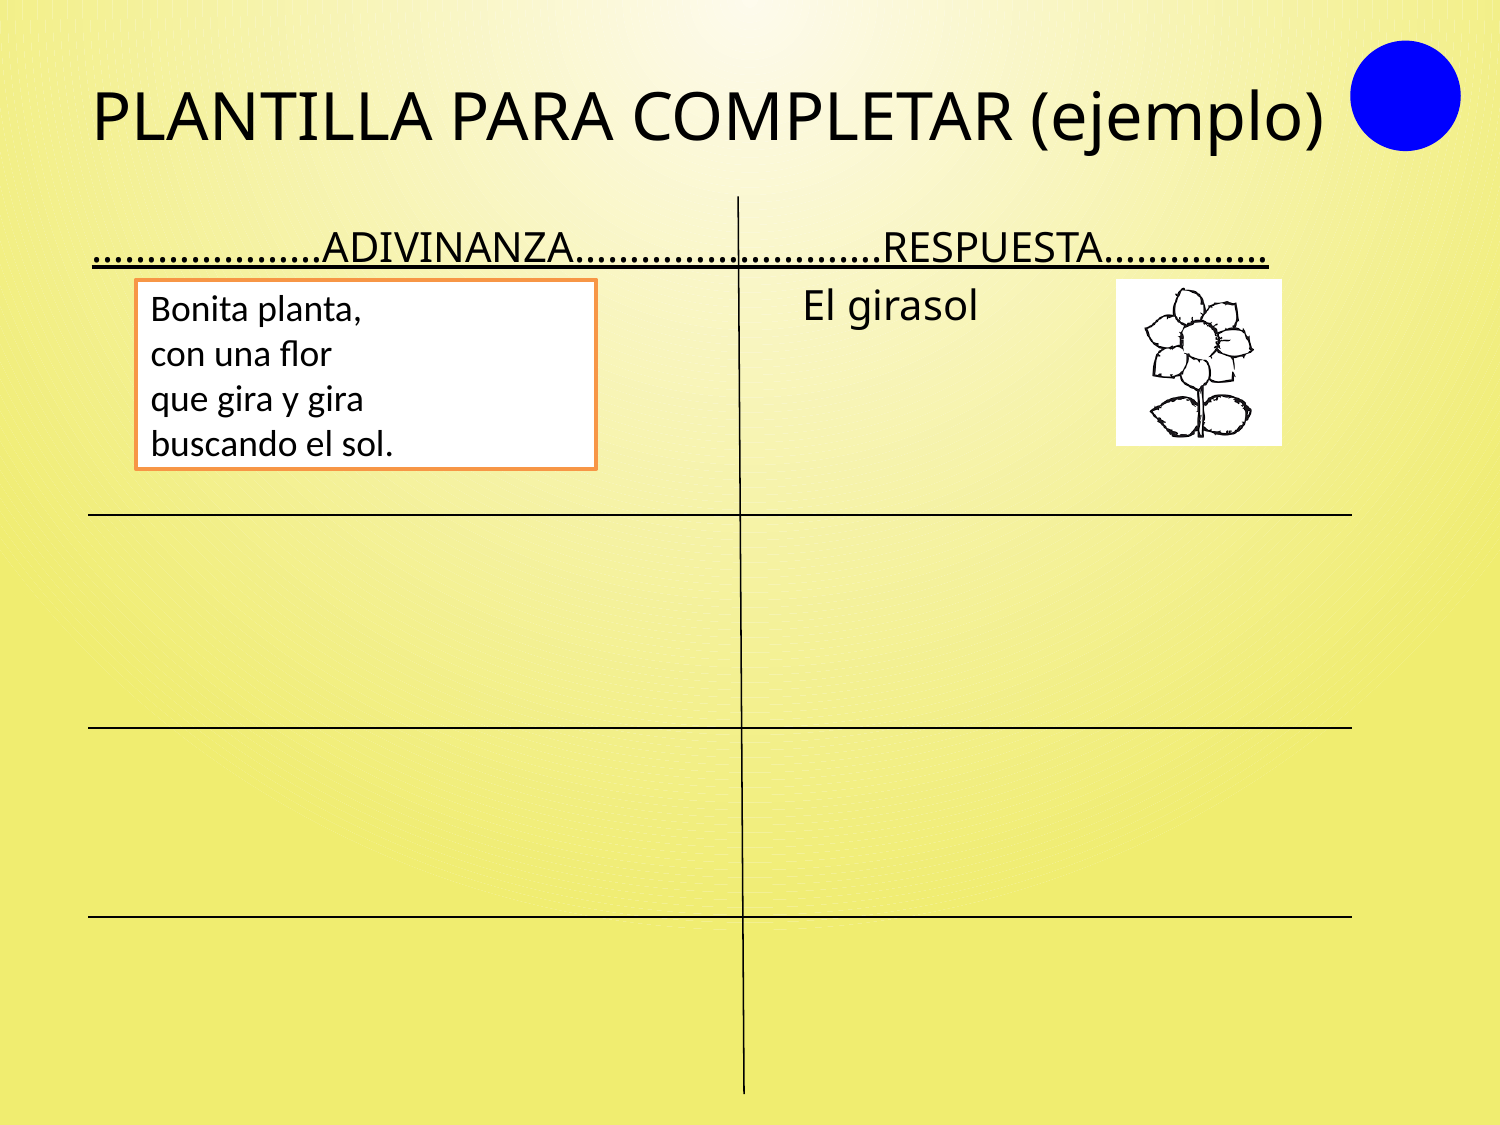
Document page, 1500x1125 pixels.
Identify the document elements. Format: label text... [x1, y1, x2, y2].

list PLANTILLA PARA COMPLETAR (ejemplo) …………………ADIVINANZA……………………….RESPUESTA…………… El girasol [76, 66, 1427, 1059]
text_box [1350, 40, 1461, 152]
picture [1115, 279, 1282, 446]
text_box Bonita planta, con una flor que gira y gira buscando el sol. [134, 278, 598, 471]
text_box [737, 523, 745, 727]
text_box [737, 195, 745, 514]
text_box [737, 926, 745, 1095]
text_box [737, 737, 745, 916]
